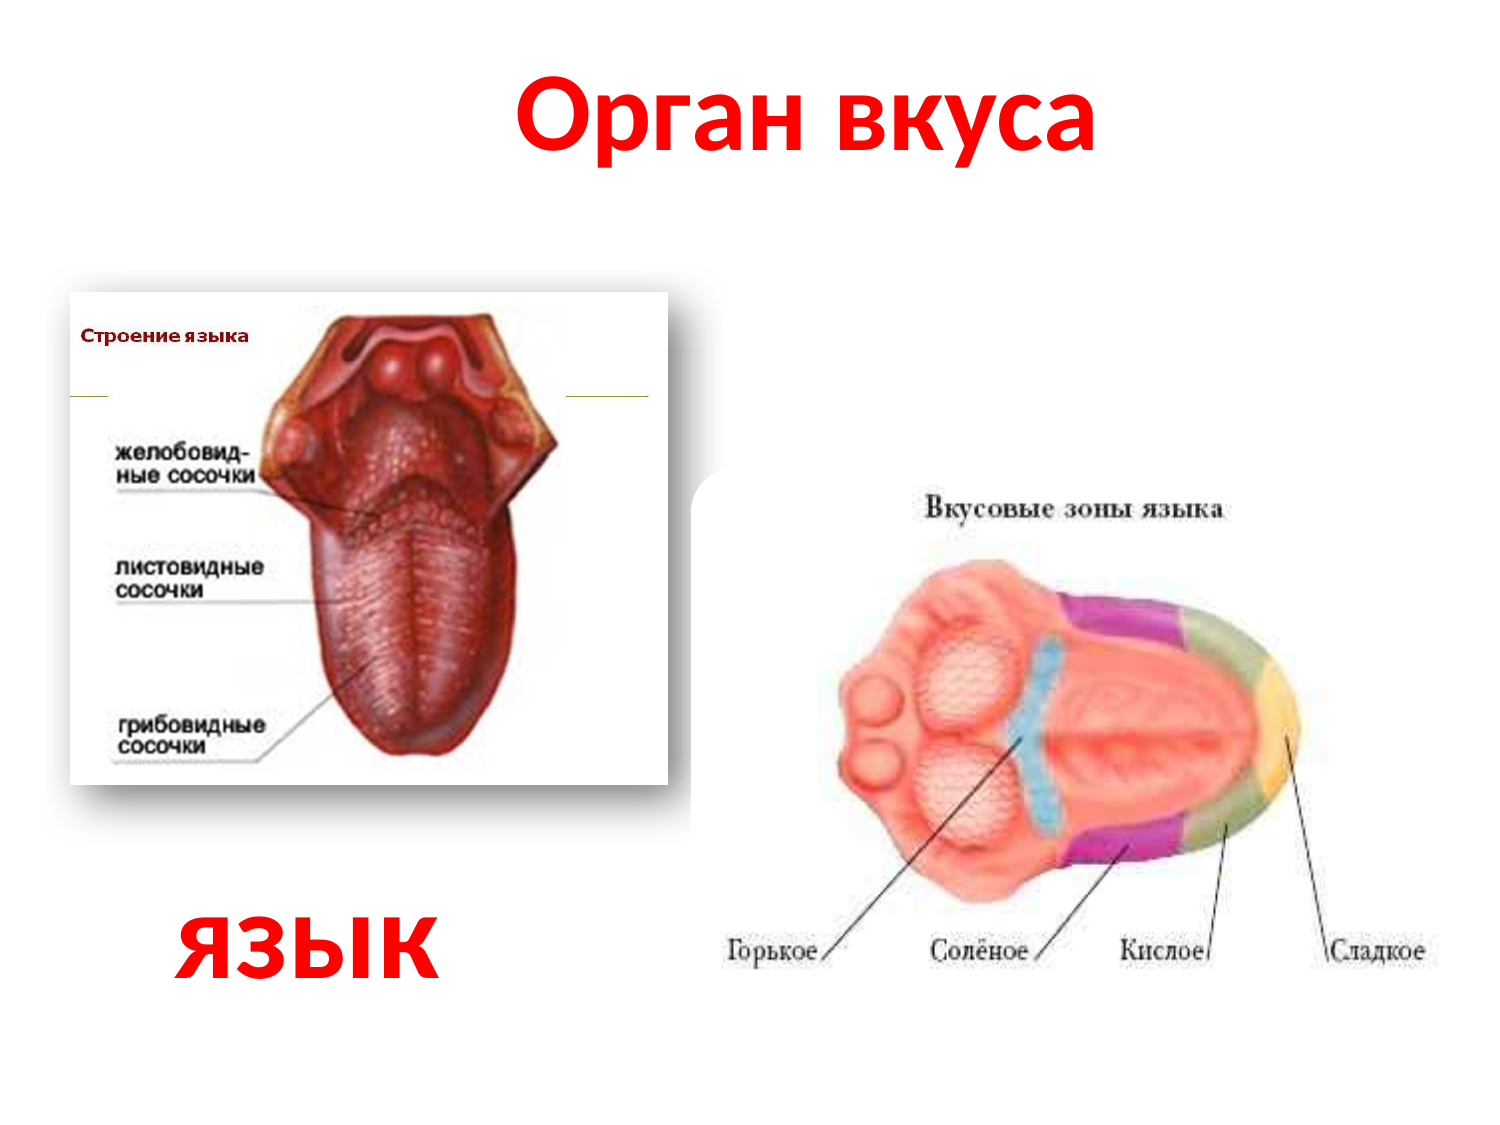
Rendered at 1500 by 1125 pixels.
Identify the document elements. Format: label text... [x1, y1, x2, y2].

picture [690, 467, 1453, 986]
text_box язык [158, 845, 455, 1011]
text_box Орган вкуса [301, 30, 1314, 181]
picture [70, 292, 668, 785]
